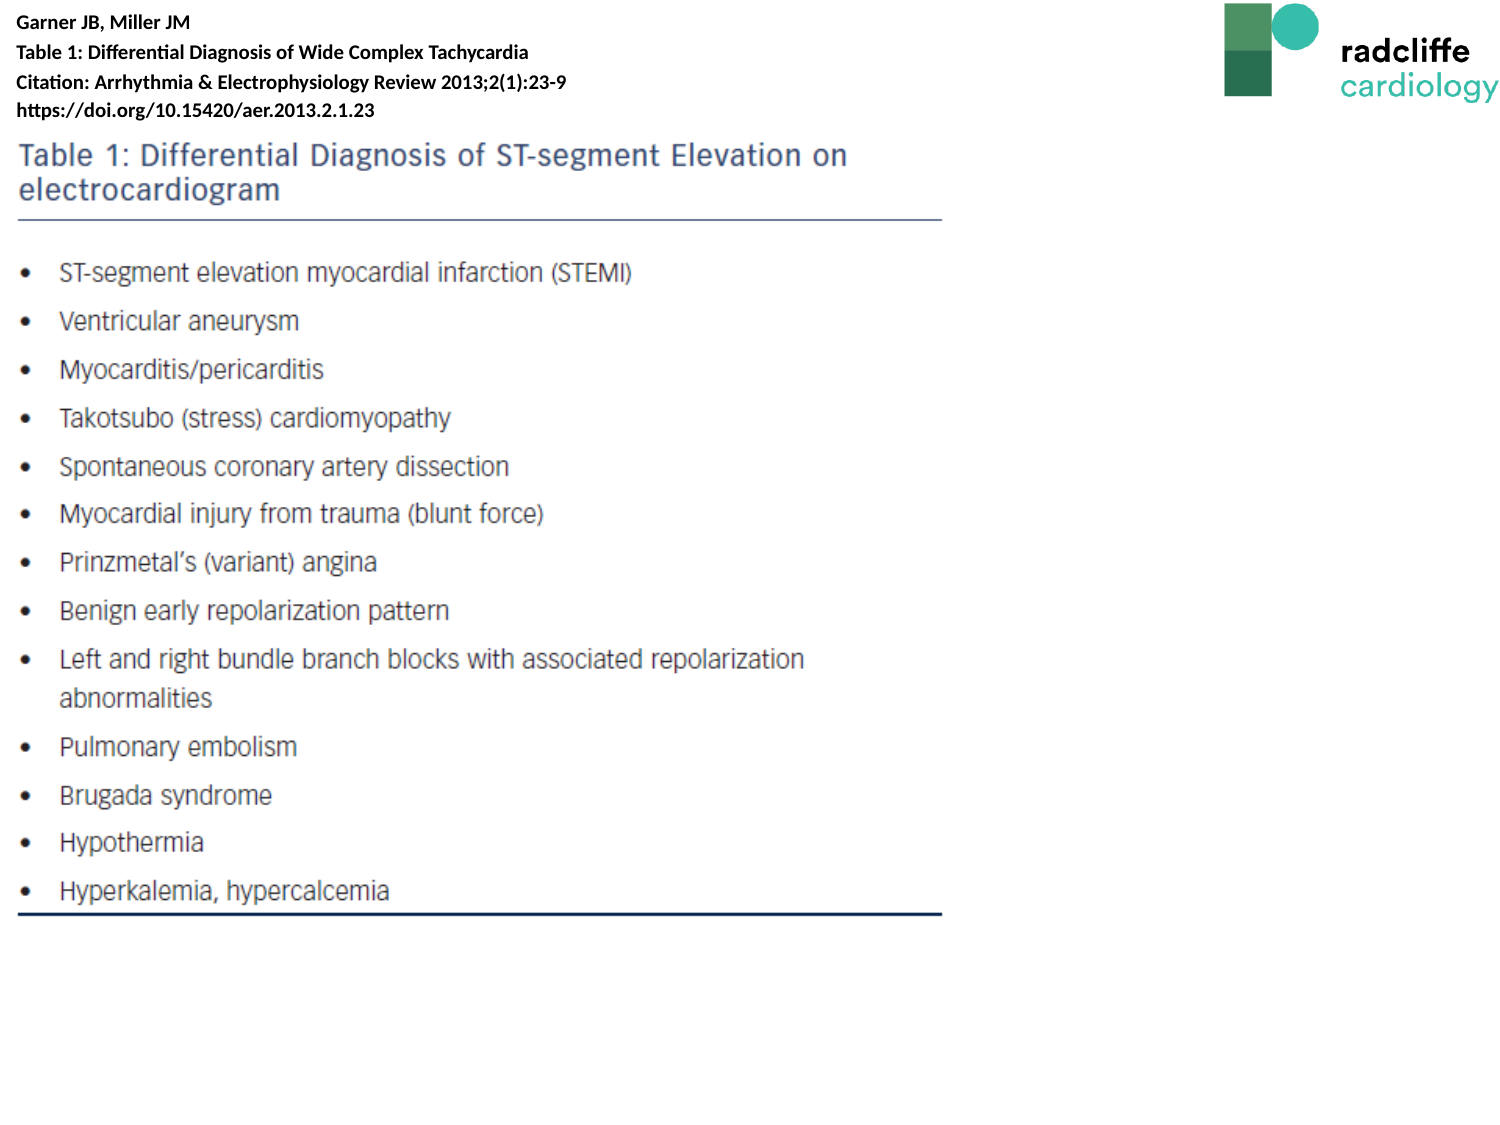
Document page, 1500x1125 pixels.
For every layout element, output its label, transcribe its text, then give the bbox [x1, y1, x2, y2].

picture [1, 124, 959, 935]
picture [1224, 1, 1499, 104]
text_box Table 1: Differential Diagnosis of Wide Complex Tachycardia [1, 31, 1224, 60]
text_box https://doi.org/10.15420/aer.2013.2.1.23 [1, 89, 1500, 129]
text_box Garner JB, Miller JM [1, 1, 939, 31]
text_box Citation: Arrhythmia & Electrophysiology Review 2013;2(1):23-9 [1, 60, 1224, 89]
